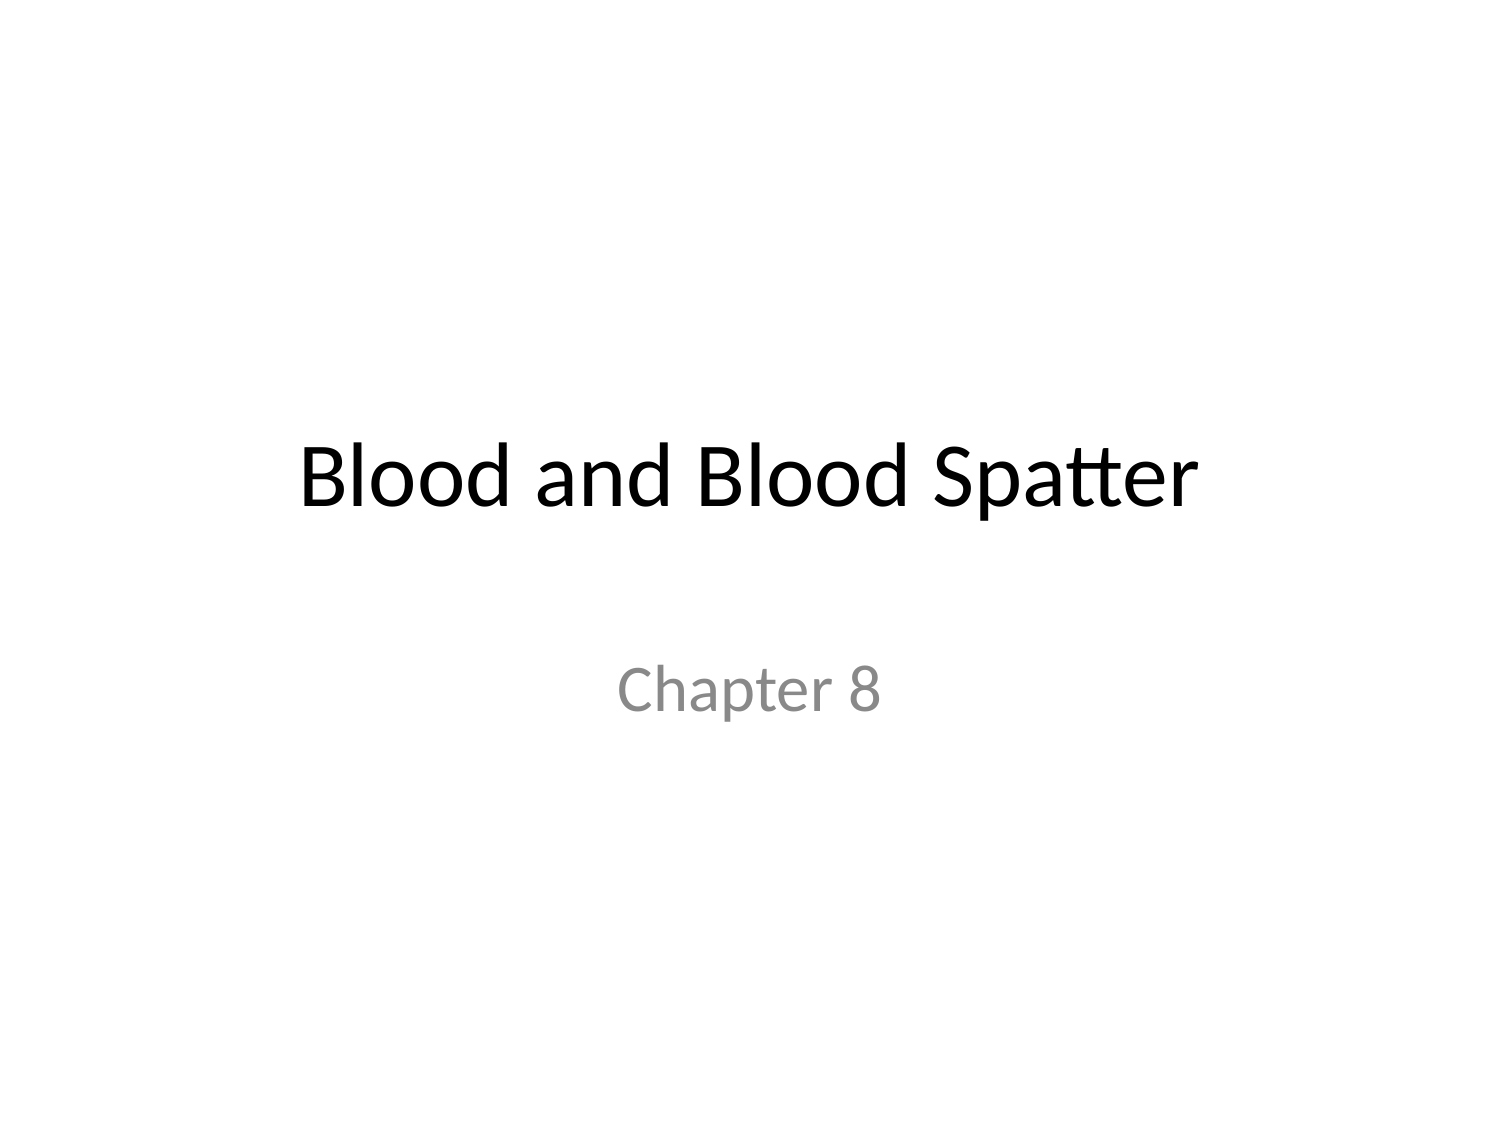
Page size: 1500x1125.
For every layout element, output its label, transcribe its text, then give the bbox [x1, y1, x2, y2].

title Blood and Blood Spatter [112, 349, 1388, 591]
subtitle Chapter 8 [224, 637, 1276, 926]
